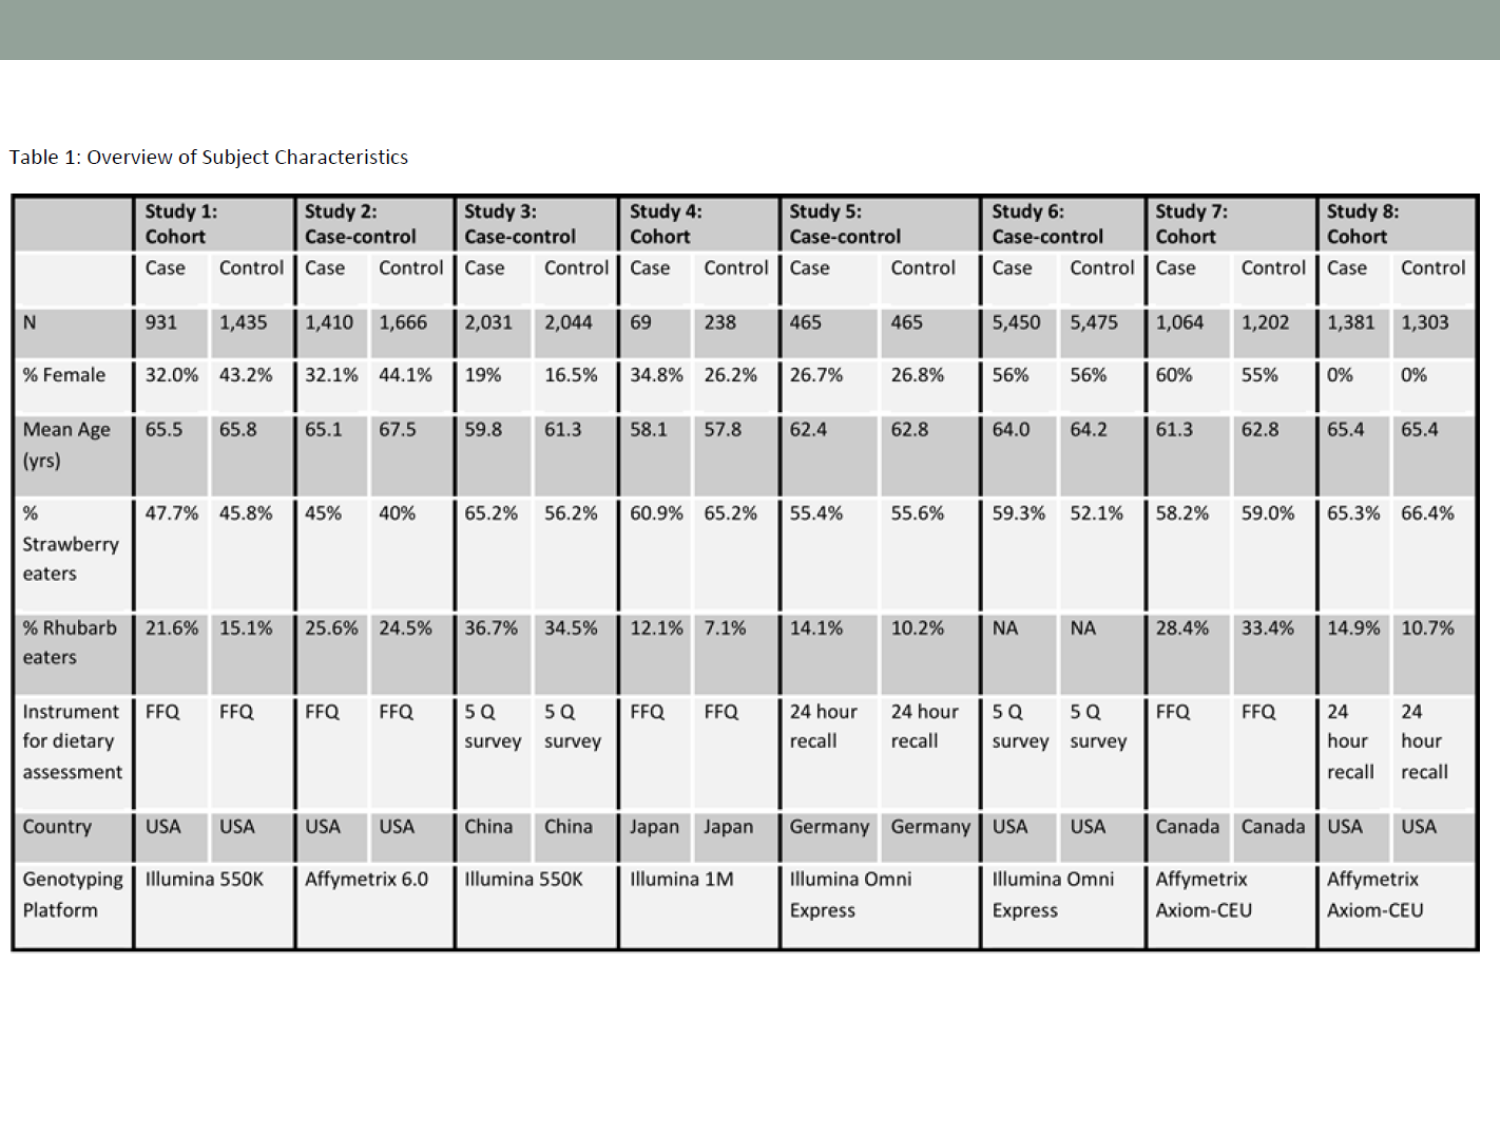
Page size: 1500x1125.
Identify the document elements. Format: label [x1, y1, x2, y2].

picture [0, 145, 1500, 980]
